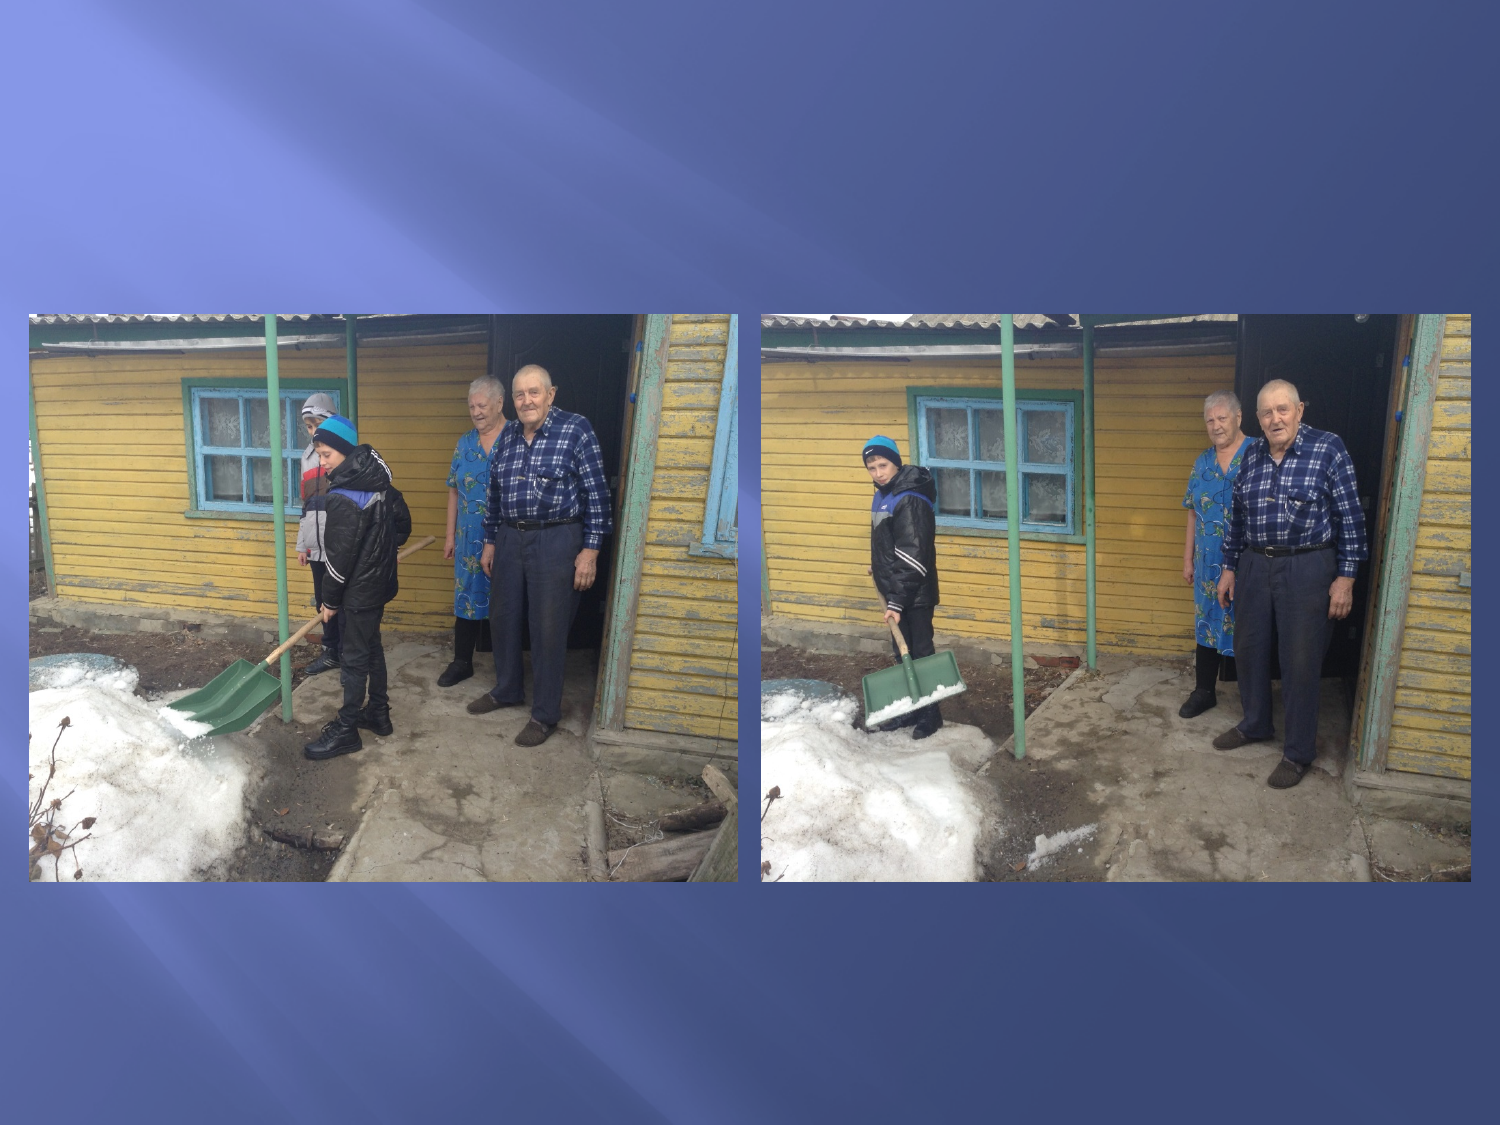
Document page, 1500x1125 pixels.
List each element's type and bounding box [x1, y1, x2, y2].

list [29, 314, 738, 882]
list [761, 314, 1471, 882]
